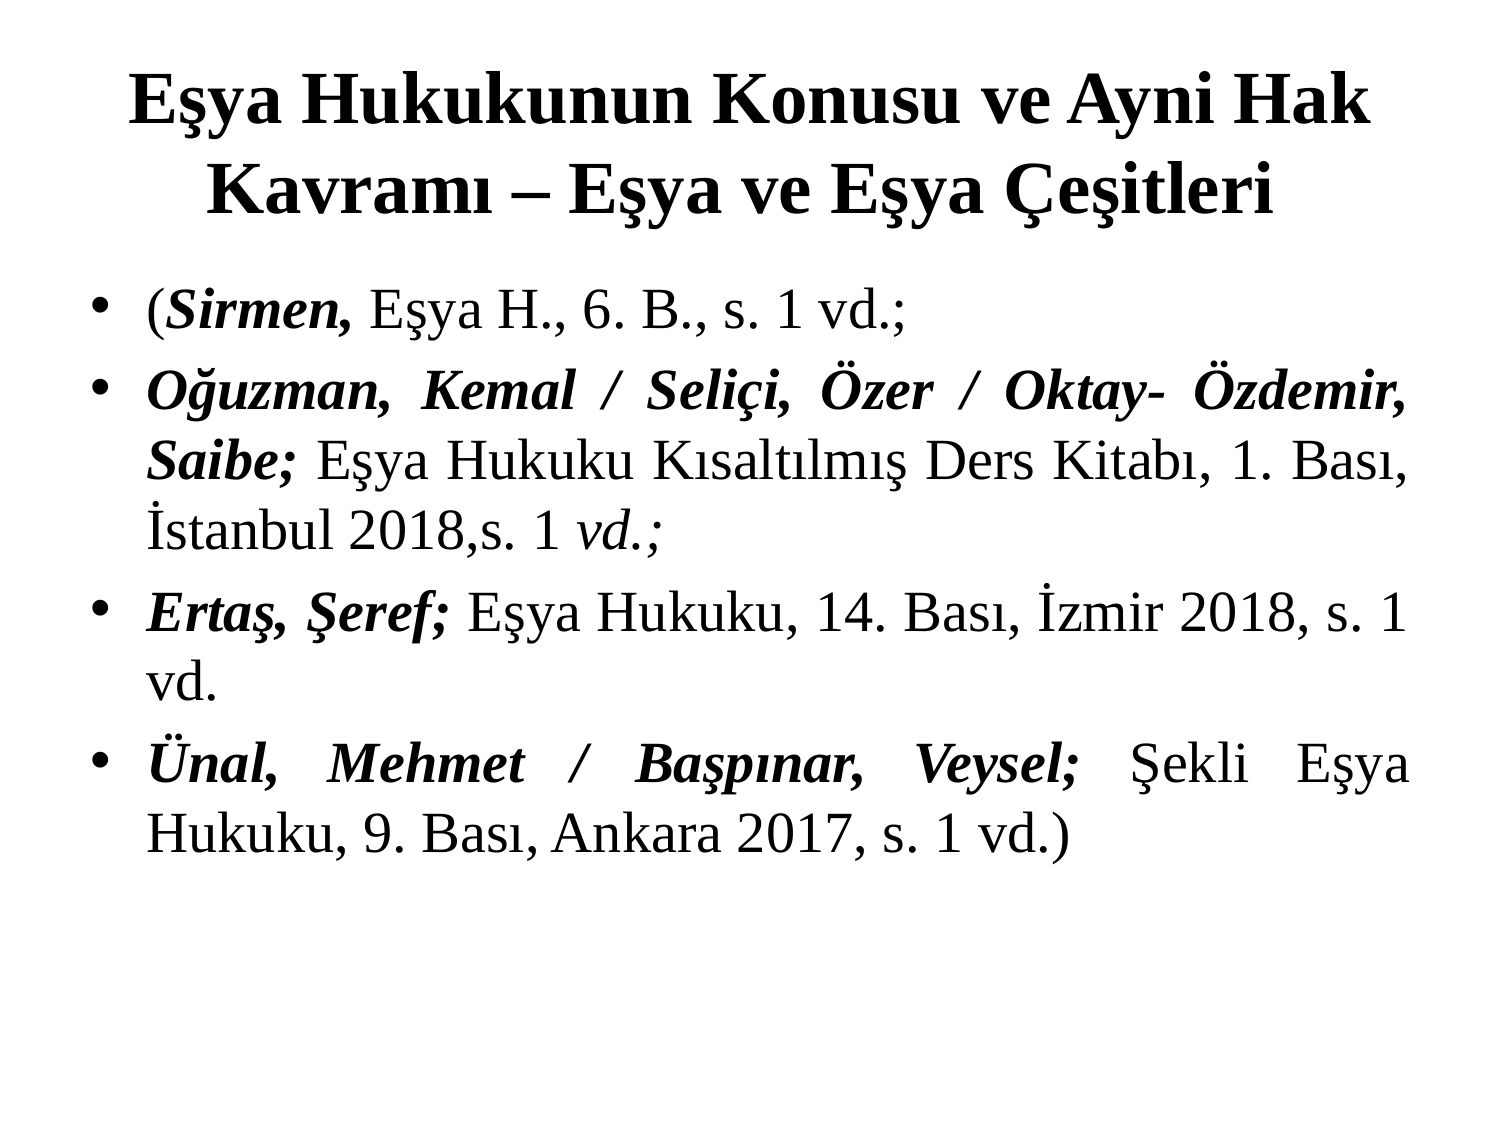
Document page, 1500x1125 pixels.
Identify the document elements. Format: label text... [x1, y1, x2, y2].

title Eşya Hukukunun Konusu ve Ayni Hak Kavramı – Eşya ve Eşya Çeşitleri [75, 45, 1425, 233]
list (Sirmen, Eşya H., 6. B., s. 1 vd.; Oğuzman, Kemal / Seliçi, Özer / Oktay- Özdemir, Saibe; Eşya Hukuku Kısaltılmış Ders Kitabı, 1. Bası, İstanbul 2018,s. 1 vd.; Ertaş, Şeref; Eşya Hukuku, 14. Bası, İzmir 2018, s. 1 vd. Ünal, Mehmet / Başpınar, Veysel; Şekli Eşya Hukuku, 9. Bası, Ankara 2017, s. 1 vd.) [75, 262, 1425, 1005]
